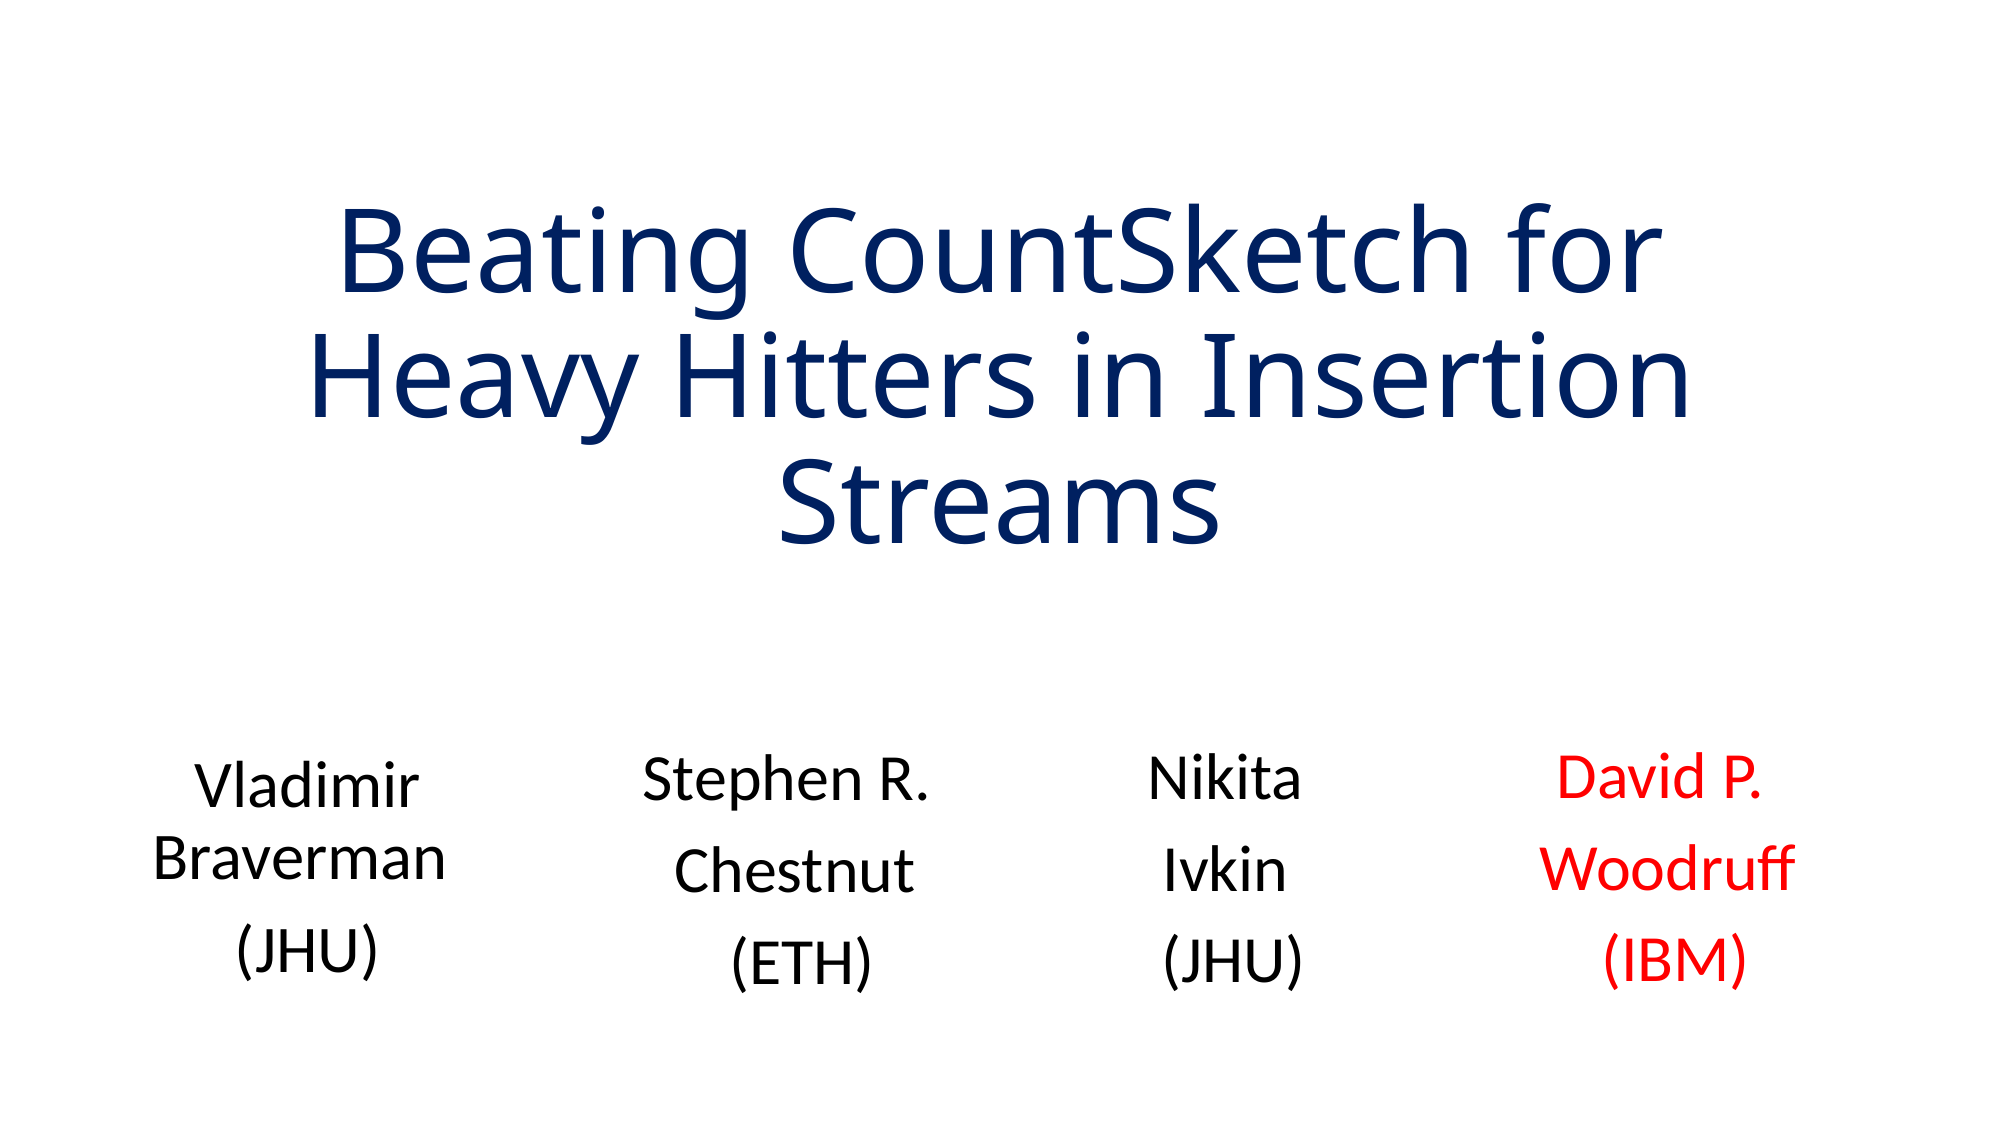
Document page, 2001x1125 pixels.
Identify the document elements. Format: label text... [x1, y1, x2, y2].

text_box Nikita Ivkin (JHU) [957, 734, 1509, 1007]
subtitle Vladimir Braverman (JHU) [32, 742, 584, 1014]
title Beating CountSketch for Heavy Hitters in Insertion Streams [249, 184, 1750, 576]
text_box David P. Woodruff (IBM) [1399, 733, 1952, 1006]
text_box Stephen R. Chestnut (ETH) [526, 736, 1079, 1008]
